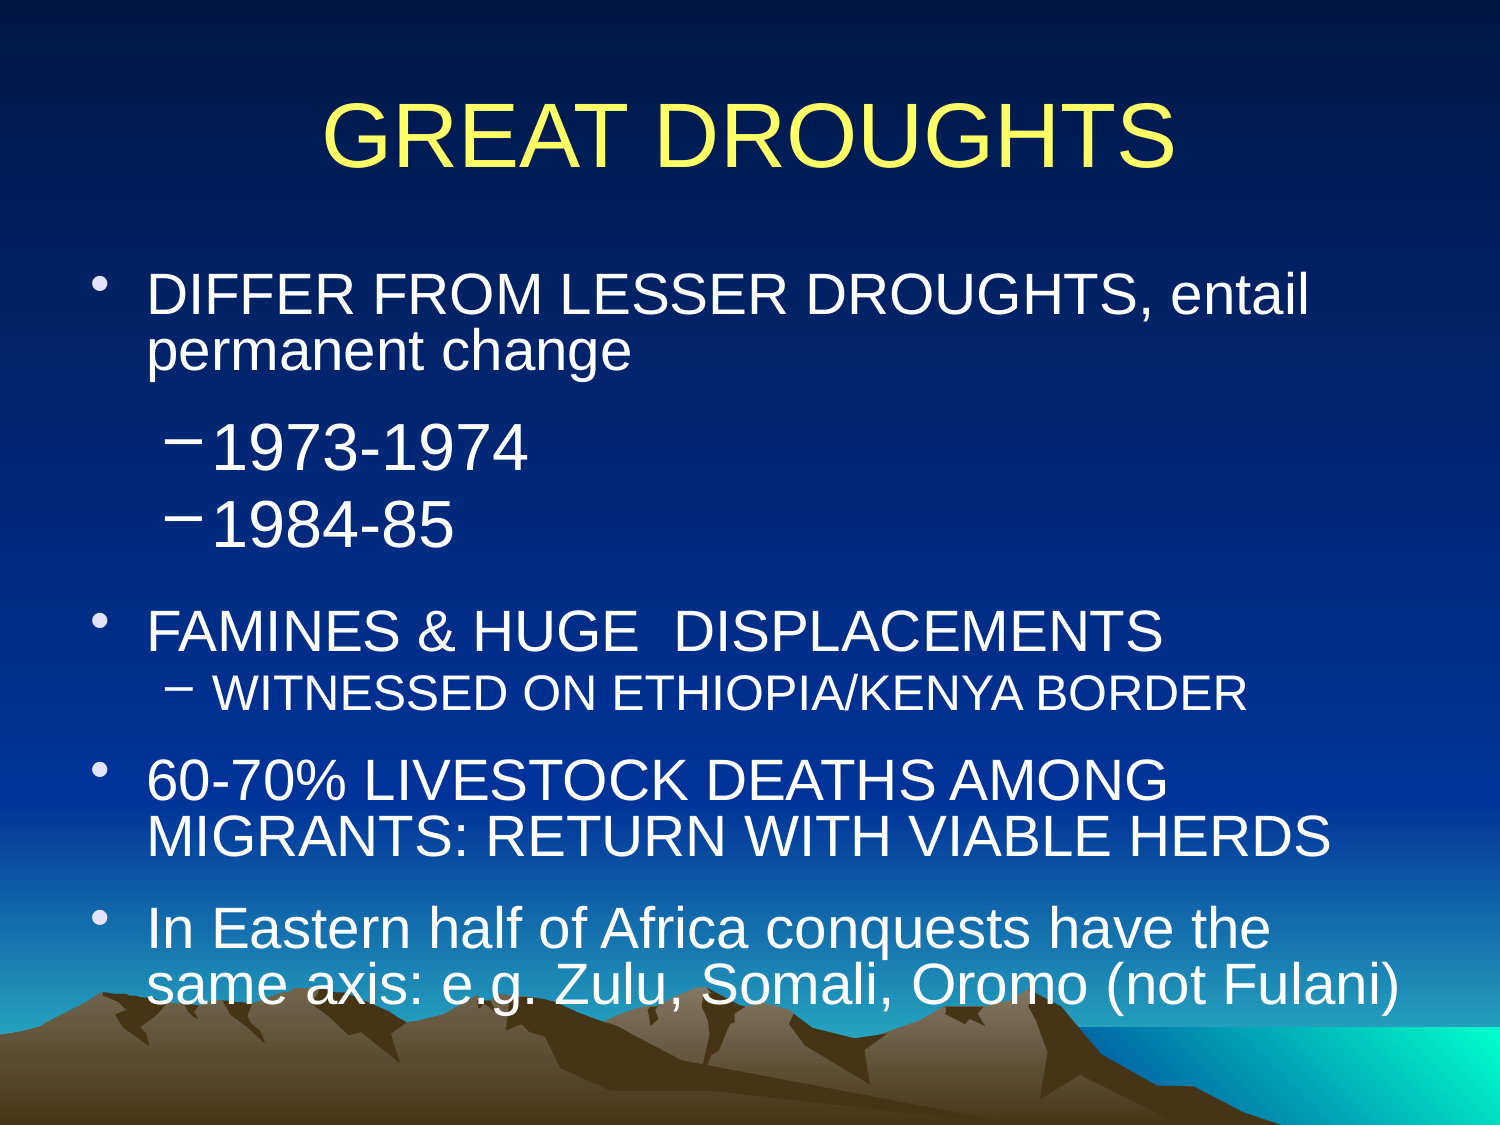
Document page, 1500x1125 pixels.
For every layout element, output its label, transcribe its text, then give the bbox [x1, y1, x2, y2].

title GREAT DROUGHTS [74, 37, 1426, 226]
list DIFFER FROM LESSER DROUGHTS, entail permanent change 1973-1974 1984-85 FAMINES & HUGE DISPLACEMENTS WITNESSED ON ETHIOPIA/KENYA BORDER 60-70% LIVESTOCK DEATHS AMONG MIGRANTS: RETURN WITH VIABLE HERDS In Eastern half of Africa conquests have the same axis: e.g. Zulu, Somali, Oromo (not Fulani) [74, 262, 1426, 1063]
